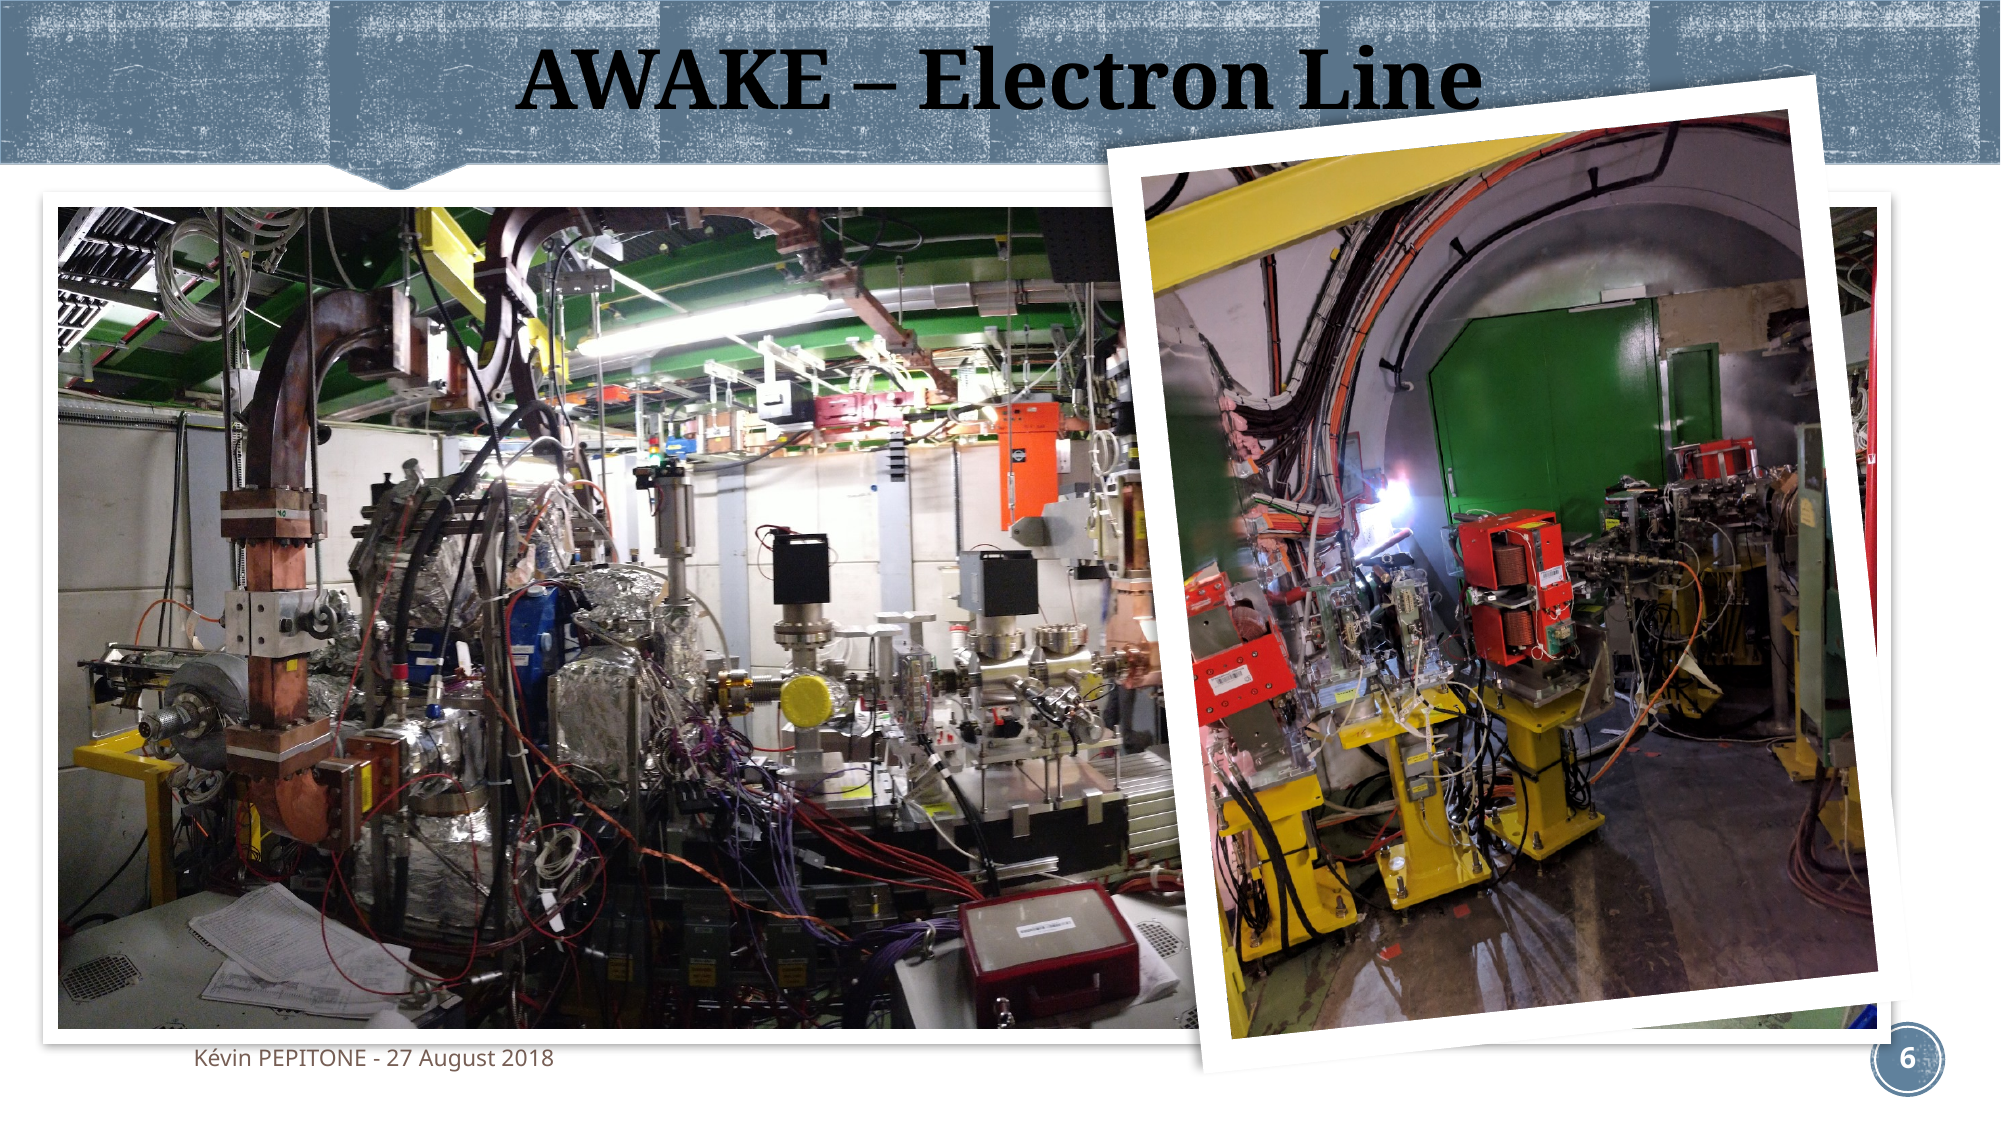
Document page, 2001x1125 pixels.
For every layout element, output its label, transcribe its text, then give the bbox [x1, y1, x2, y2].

picture [1231, 1030, 1311, 1039]
picture [58, 110, 1876, 1028]
title AWAKE – Electron Line [0, 0, 2000, 165]
footer Kévin PEPITONE - 27 August 2018 [178, 1053, 1217, 1089]
slide_number 6 [1855, 1028, 1961, 1089]
